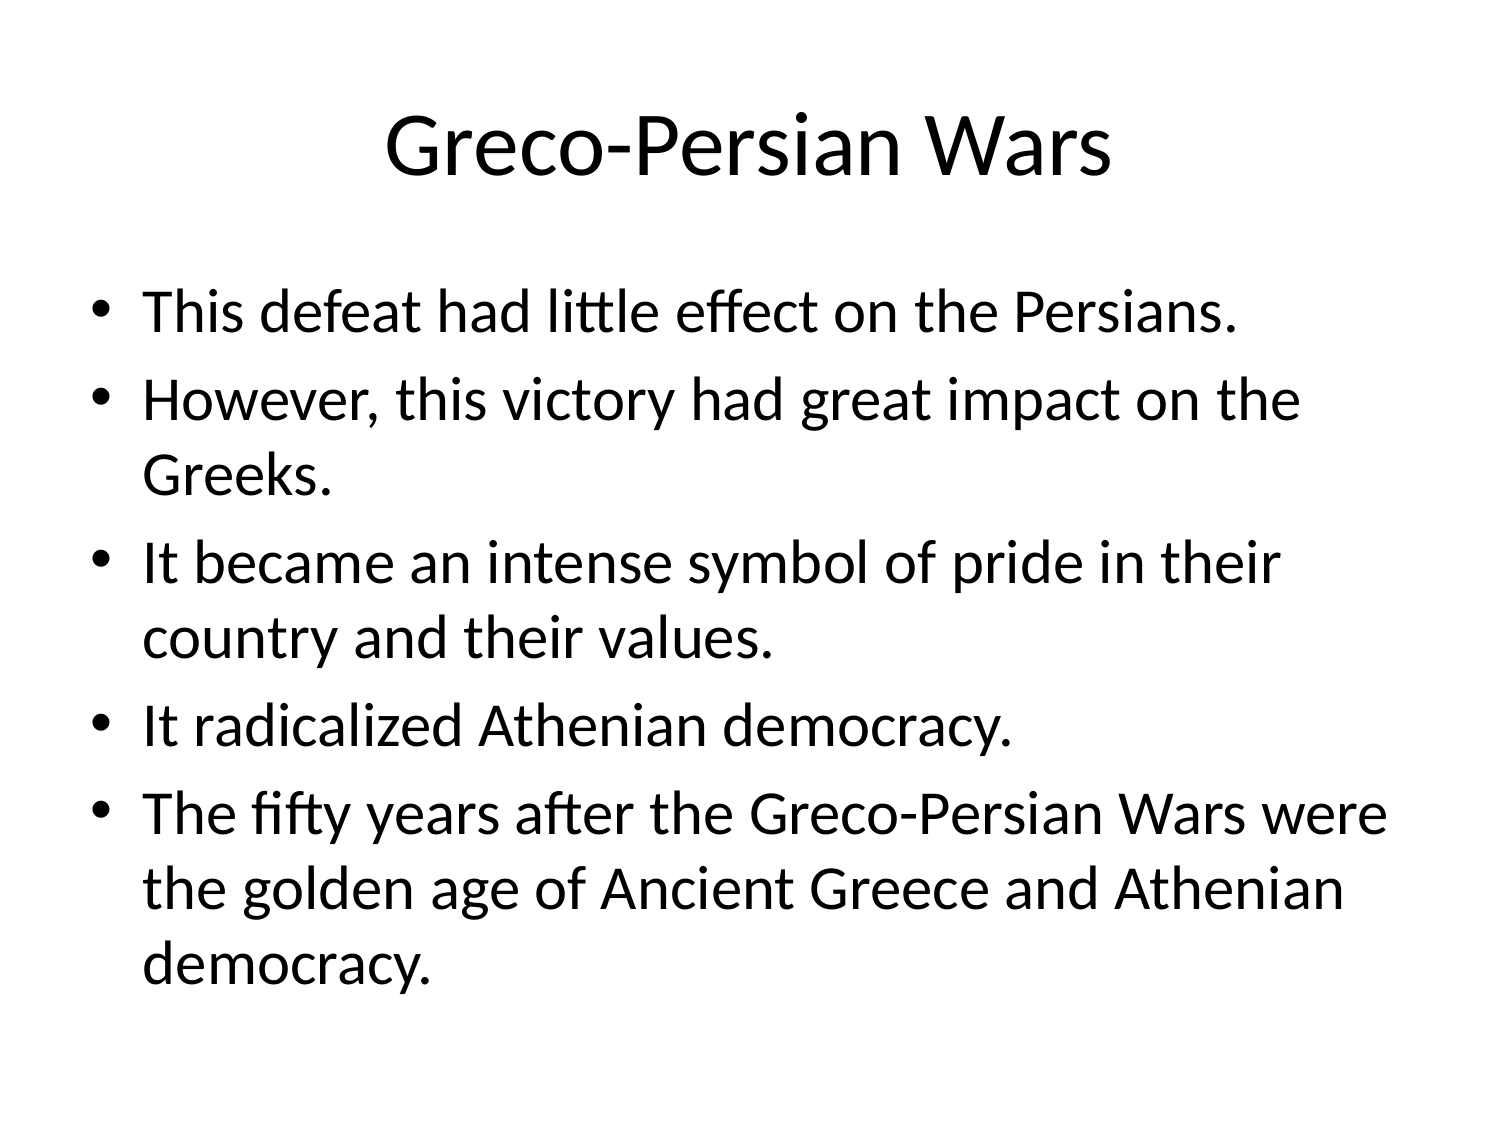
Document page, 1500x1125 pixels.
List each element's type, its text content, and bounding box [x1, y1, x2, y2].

list This defeat had little effect on the Persians. However, this victory had great impact on the Greeks. It became an intense symbol of pride in their country and their values. It radicalized Athenian democracy. The fifty years after the Greco-Persian Wars were the golden age of Ancient Greece and Athenian democracy. [75, 262, 1425, 1005]
title Greco-Persian Wars [75, 45, 1425, 233]
